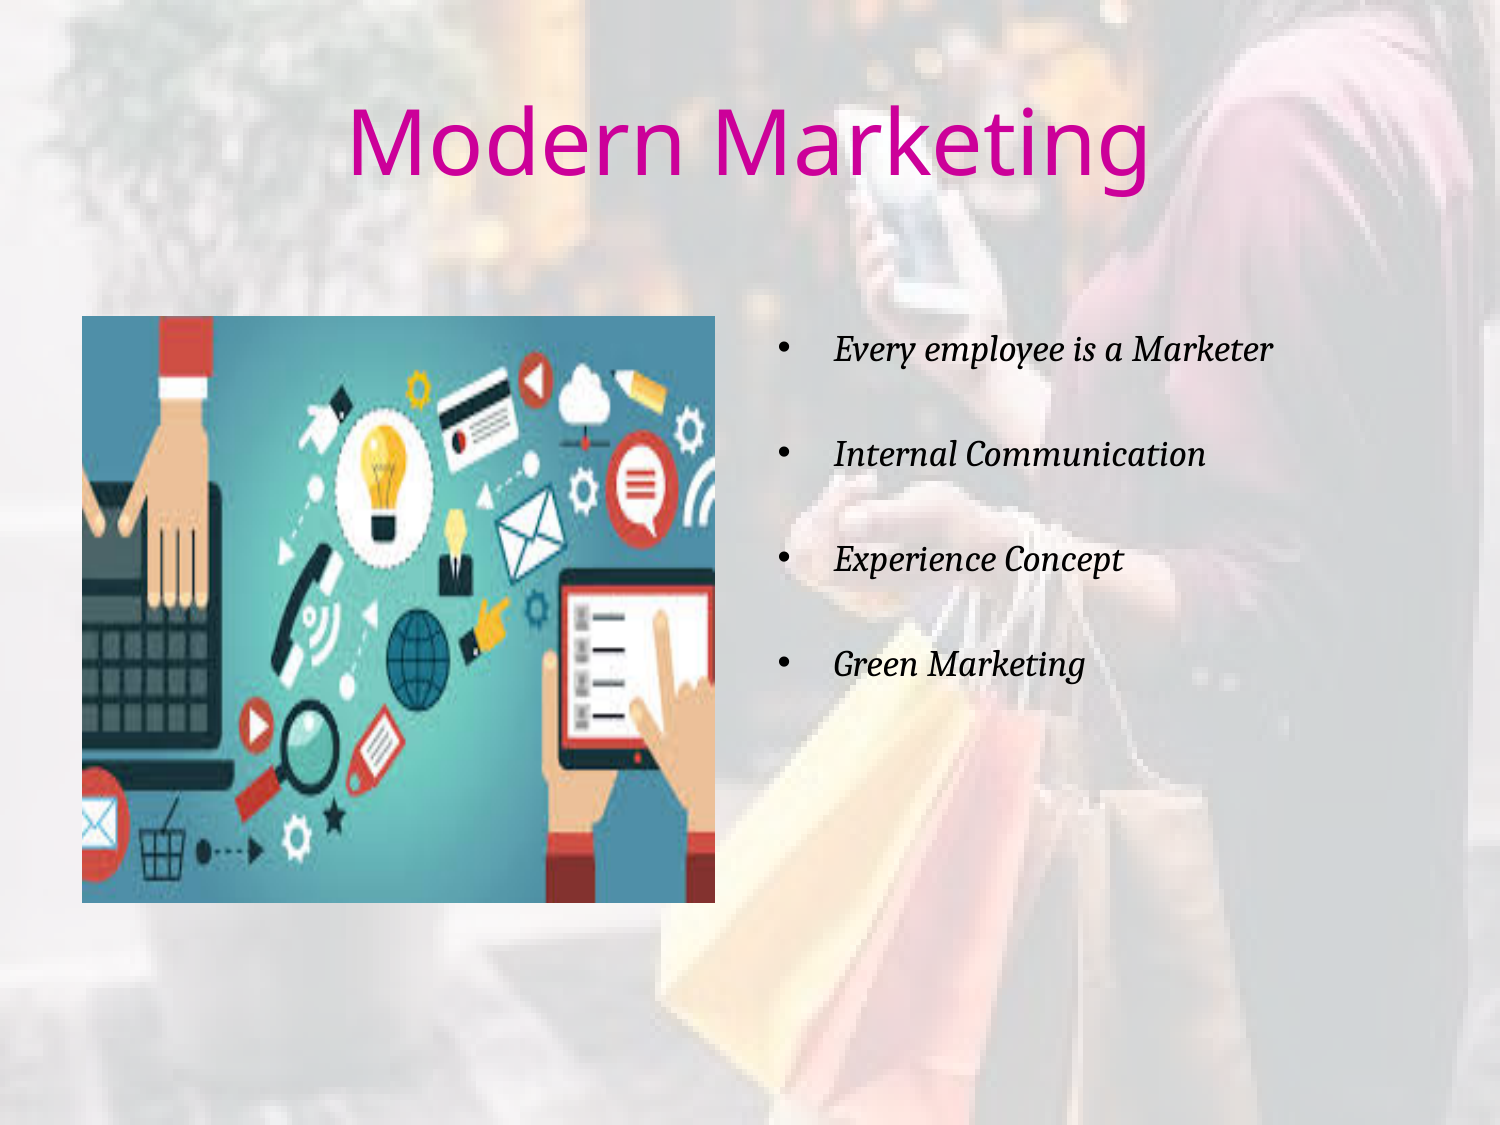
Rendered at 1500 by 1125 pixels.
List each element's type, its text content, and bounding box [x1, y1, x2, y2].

title Modern Marketing [75, 45, 1425, 233]
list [81, 316, 716, 903]
list Every employee is a Marketer Internal Communication Experience Concept Green Marketing [762, 316, 1425, 1005]
